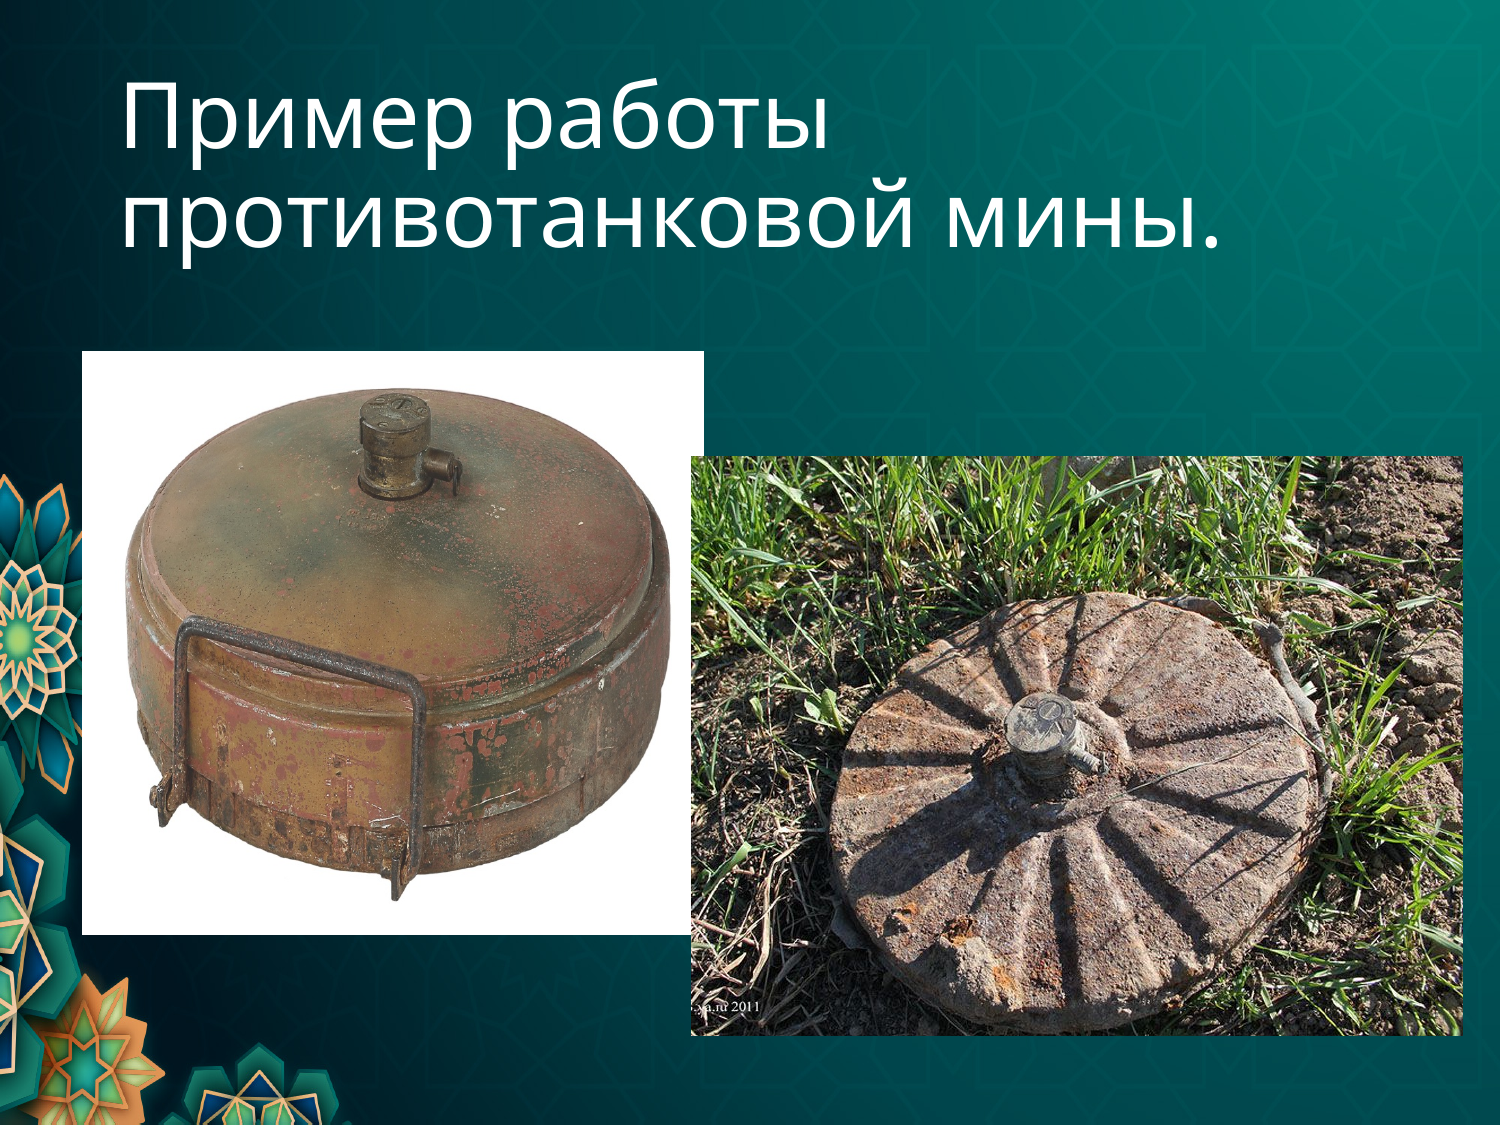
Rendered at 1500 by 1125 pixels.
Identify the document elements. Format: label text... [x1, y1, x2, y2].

title Пример работы противотанковой мины. [103, 59, 1397, 278]
picture [0, 0, 1500, 1125]
